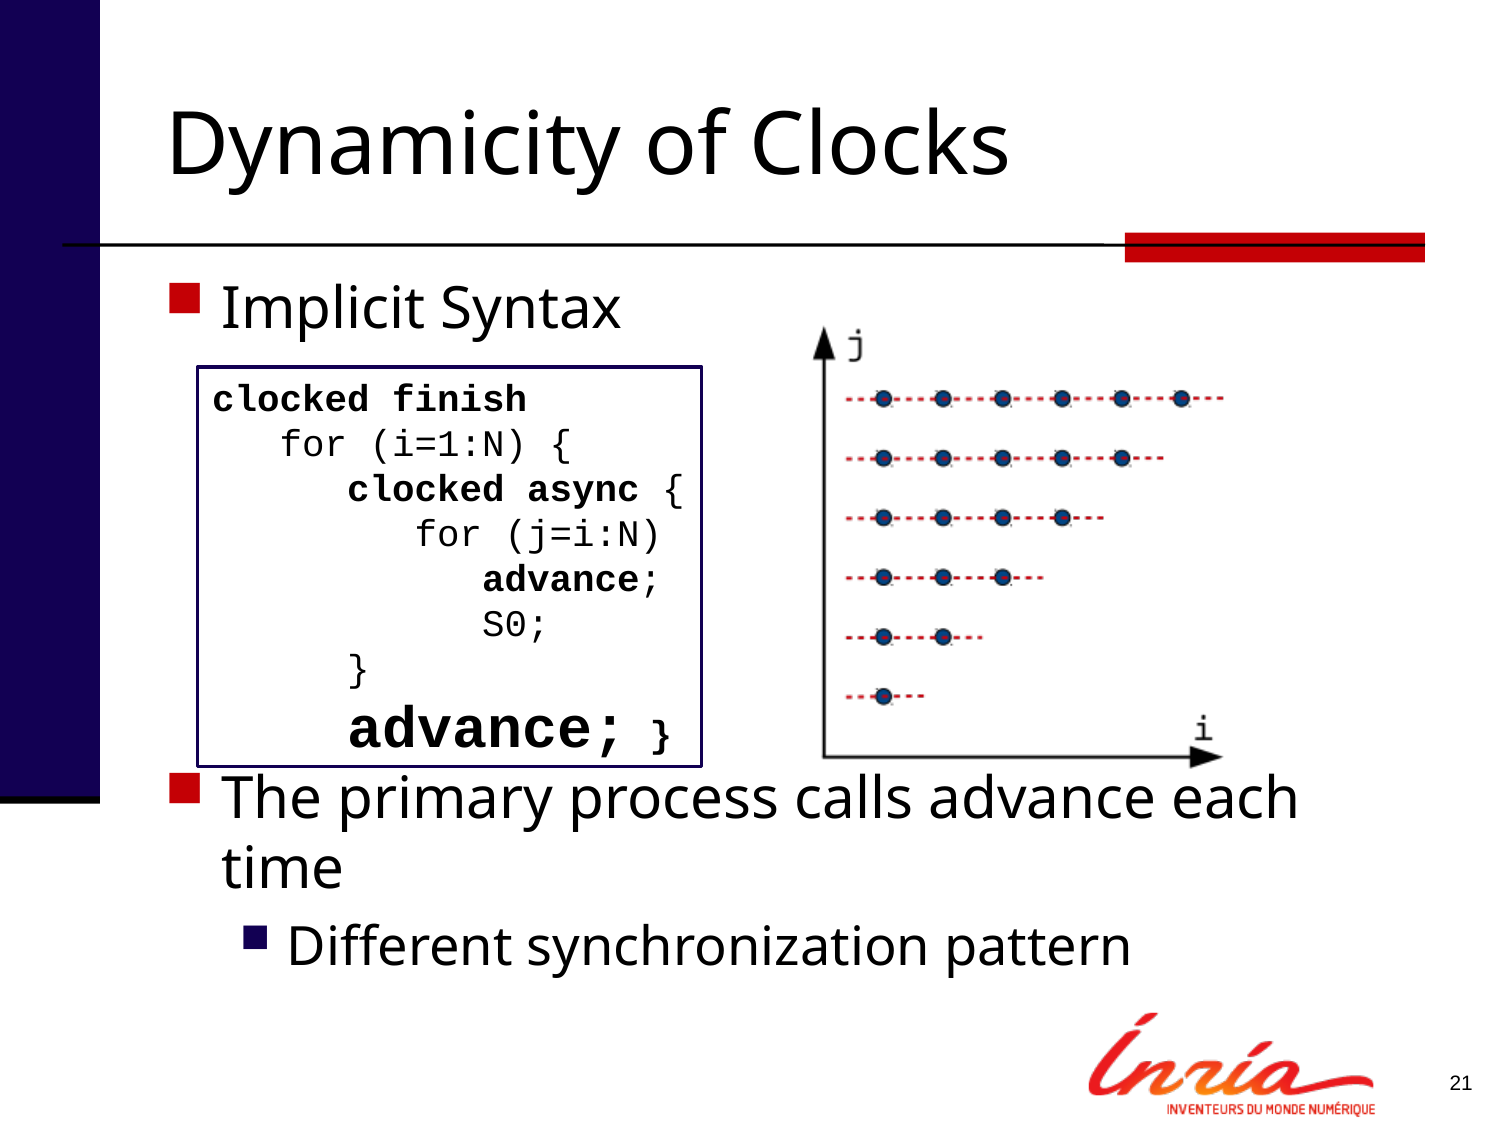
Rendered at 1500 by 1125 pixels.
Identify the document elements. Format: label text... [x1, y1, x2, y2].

list Implicit Syntax The primary process calls advance each time Different synchronization pattern [149, 262, 1426, 1006]
title Dynamicity of Clocks [149, 45, 1426, 234]
picture [1073, 1006, 1391, 1125]
picture [801, 318, 1252, 769]
slide_number 21 [1174, 1062, 1488, 1101]
text_box clocked finish for (i=1:N) { clocked async { for (j=i:N) advance; S0; } advance; } [197, 366, 702, 767]
